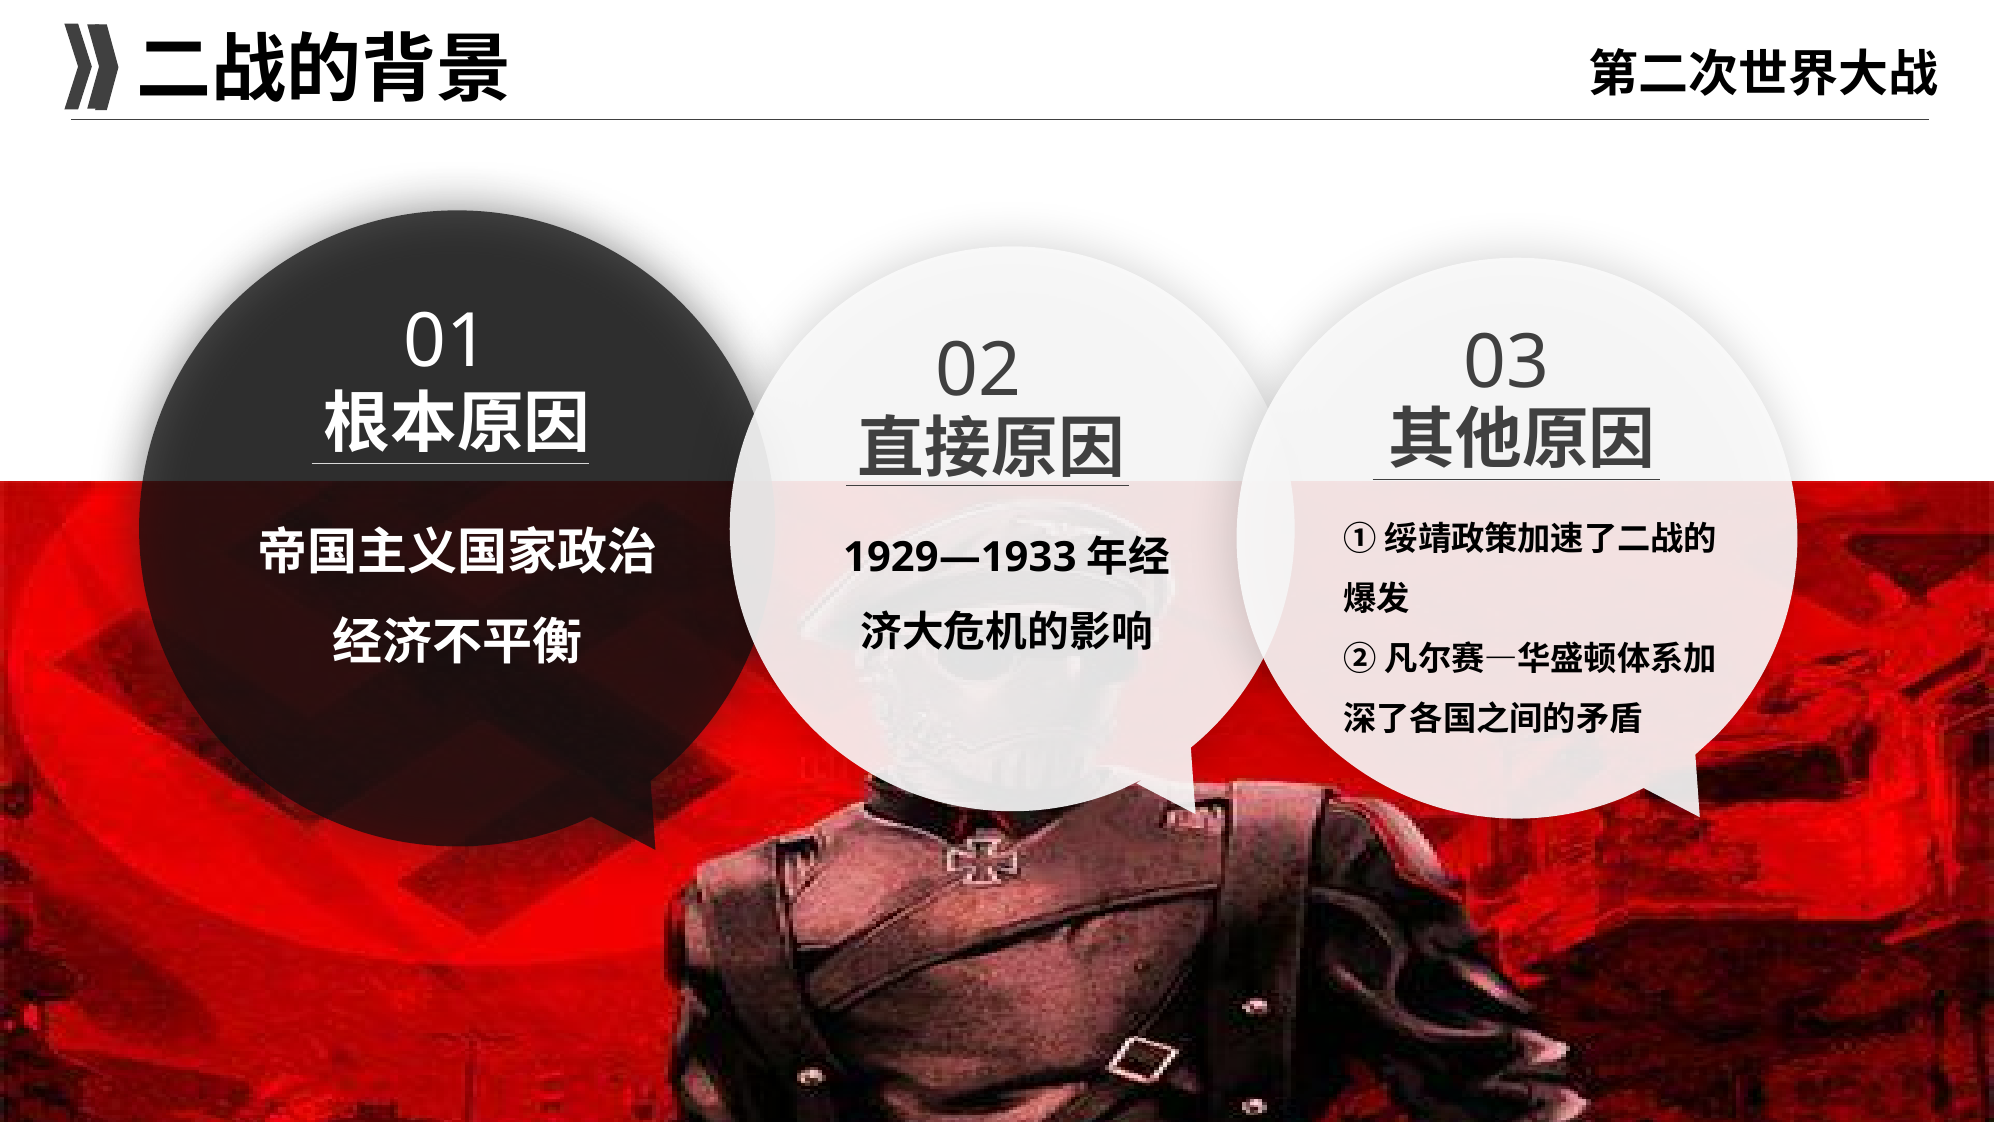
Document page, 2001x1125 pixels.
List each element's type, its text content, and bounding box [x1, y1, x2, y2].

picture [0, 481, 1994, 1122]
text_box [64, 13, 529, 120]
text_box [1236, 257, 1798, 819]
text_box 第二次世界大战 [1573, 33, 1954, 109]
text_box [139, 210, 776, 850]
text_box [729, 246, 1295, 815]
